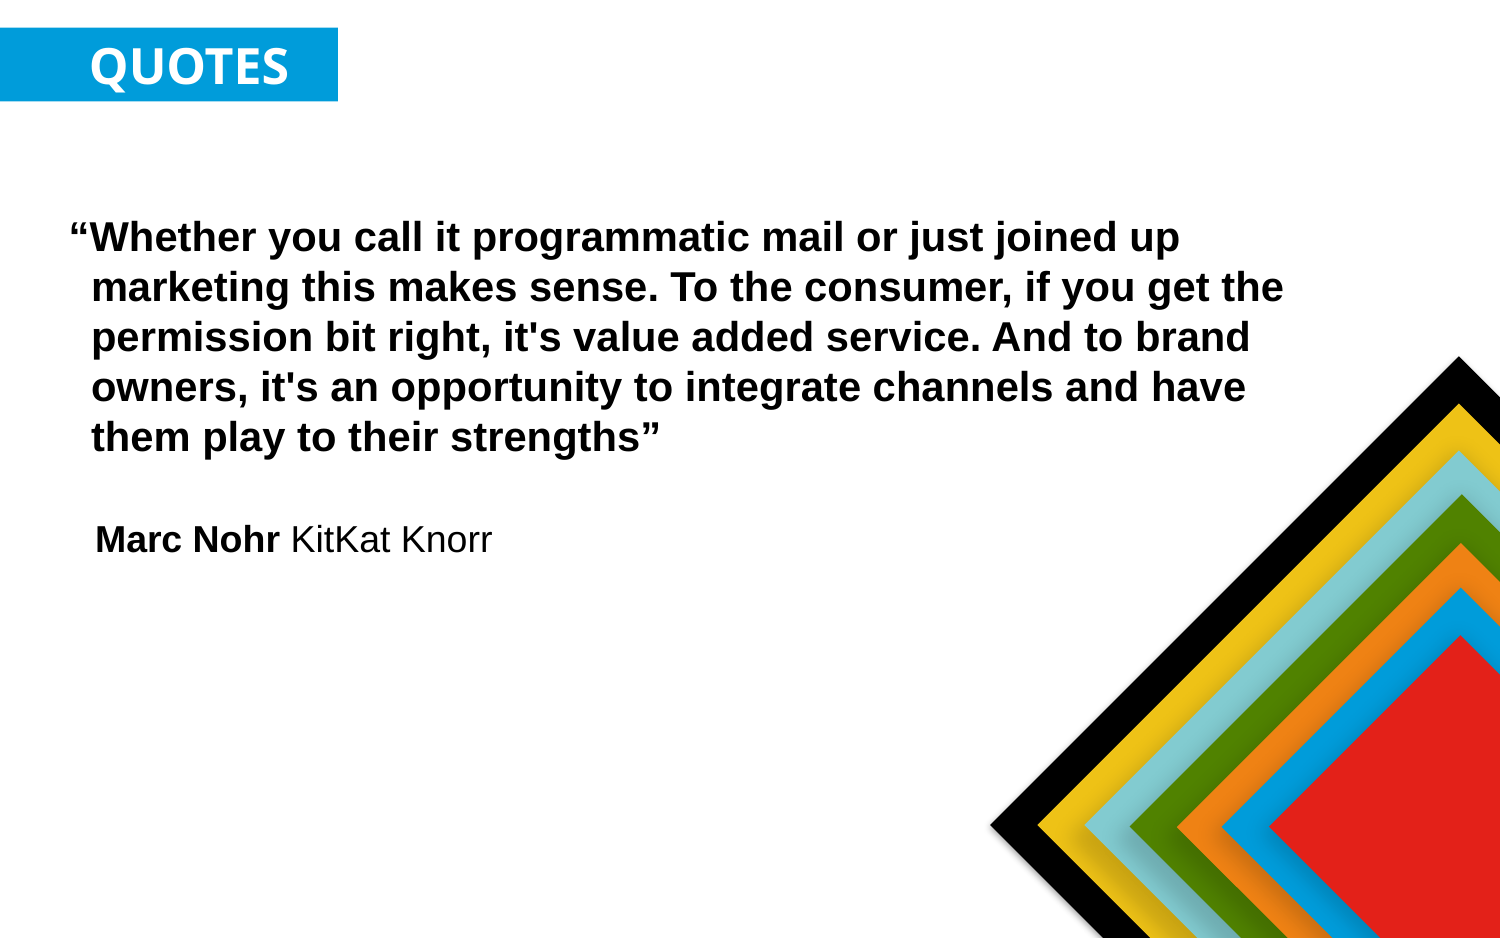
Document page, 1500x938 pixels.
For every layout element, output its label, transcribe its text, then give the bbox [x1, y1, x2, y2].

text_box Marc Nohr KitKat Knorr [80, 507, 508, 568]
list QUOTES [0, 27, 338, 102]
list “Whether you call it programmatic mail or just joined up marketing this makes sense. To the consumer, if you get the permission bit right, it's value added service. And to brand owners, it's an opportunity to integrate channels and have them play to their strengths” [55, 203, 1309, 487]
